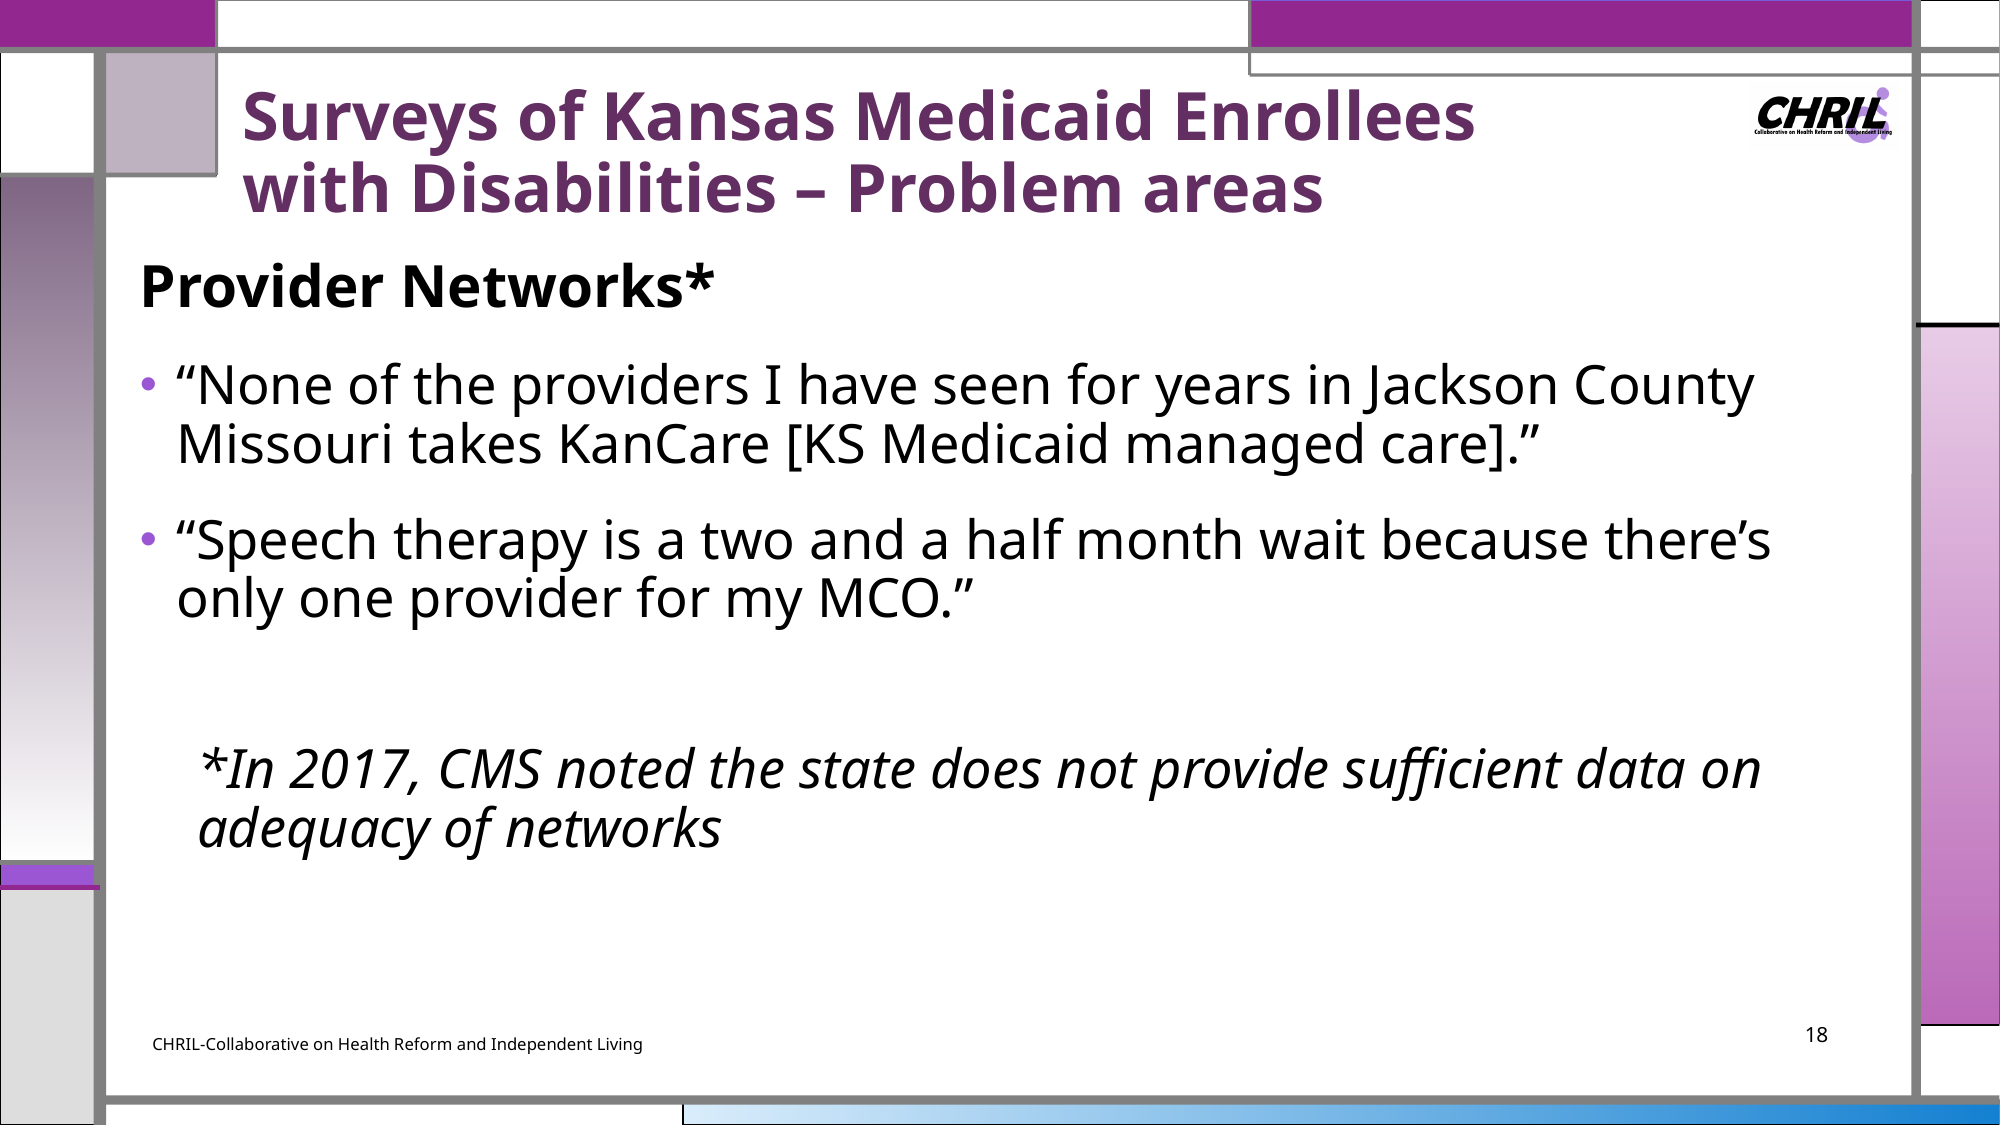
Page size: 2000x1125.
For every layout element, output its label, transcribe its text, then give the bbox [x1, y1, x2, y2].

picture [1749, 82, 1900, 150]
title Surveys of Kansas Medicaid Enrollees with Disabilities – Problem areas [137, 75, 1644, 249]
list Provider Networks* “None of the providers I have seen for years in Jackson County Missouri takes KanCare [KS Medicaid managed care].” “Speech therapy is a two and a half month wait because there’s only one provider for my MCO.” *In 2017, CMS noted the state does not provide sufficient data on adequacy of networks [124, 249, 1850, 1013]
slide_number 18 [1680, 1013, 1844, 1059]
footer CHRIL-Collaborative on Health Reform and Independent Living [137, 1025, 713, 1063]
